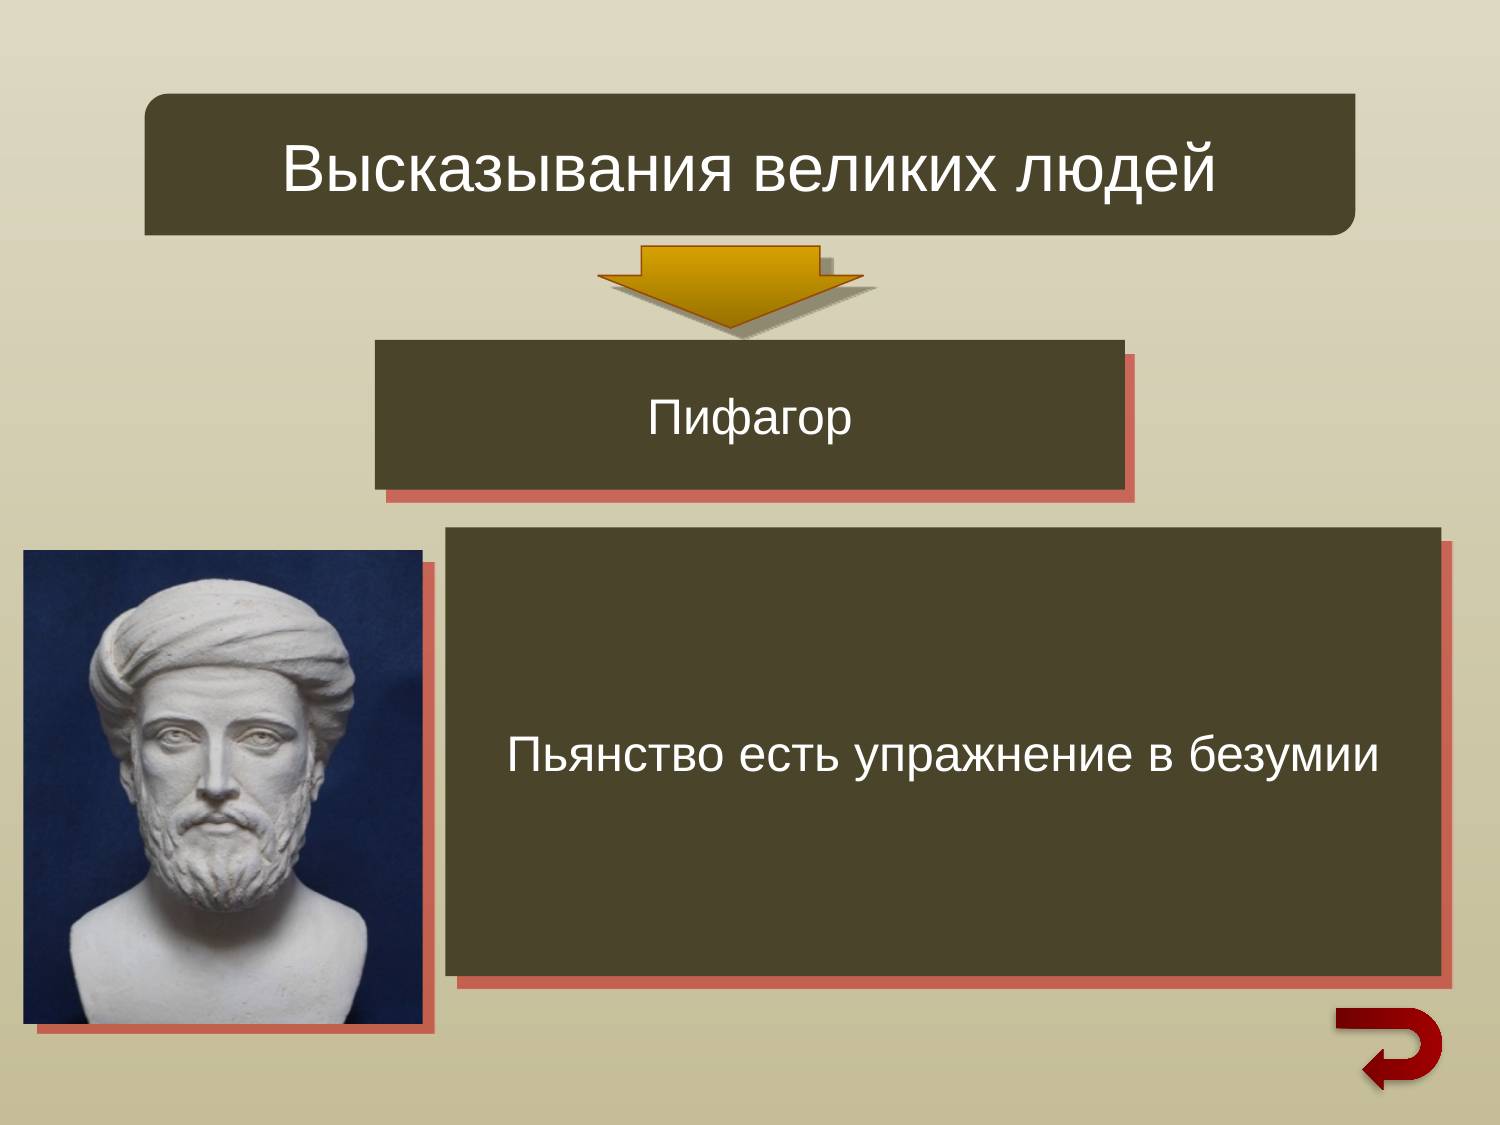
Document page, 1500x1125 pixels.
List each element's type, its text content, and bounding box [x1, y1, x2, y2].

text_box Пьянство есть упражнение в безумии [443, 525, 1443, 978]
picture [23, 550, 423, 1024]
text_box Пифагор [373, 338, 1127, 492]
text_box [1333, 1005, 1445, 1093]
text_box Высказывания великих людей [142, 91, 1358, 238]
text_box [597, 246, 864, 328]
